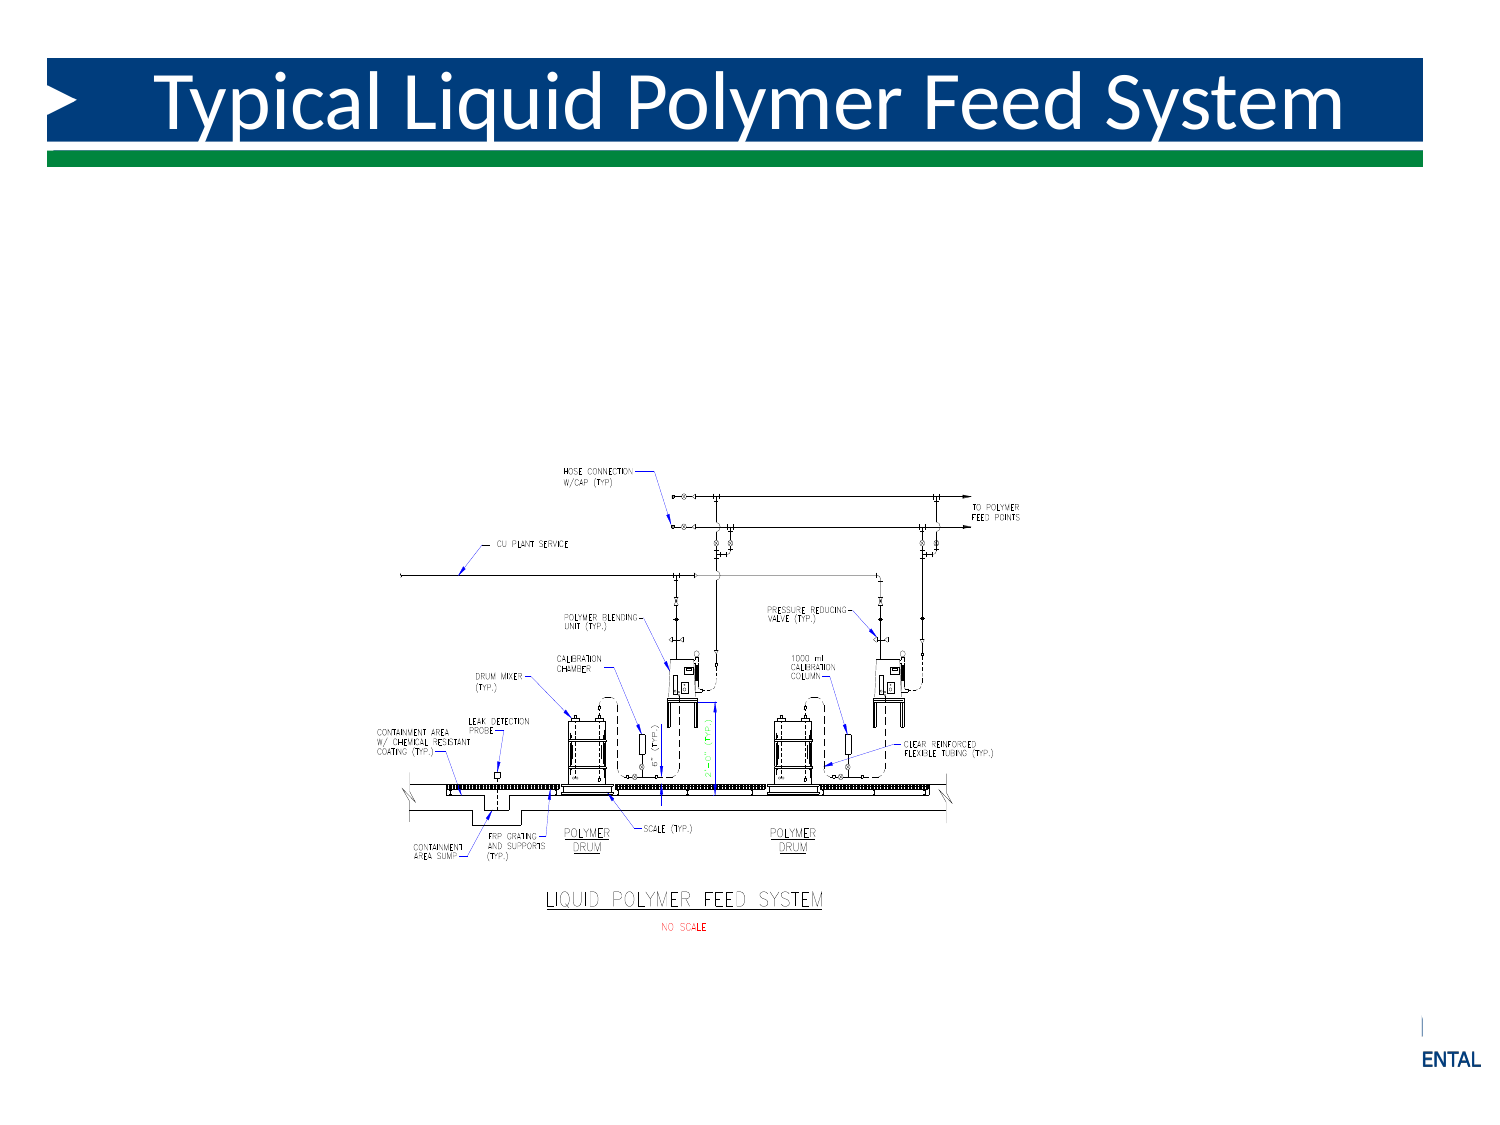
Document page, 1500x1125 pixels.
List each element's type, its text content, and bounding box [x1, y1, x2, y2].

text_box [83, 246, 1422, 1094]
picture [47, 58, 75, 167]
picture [1422, 999, 1481, 1091]
title Typical Liquid Polymer Feed System [75, 38, 1425, 182]
